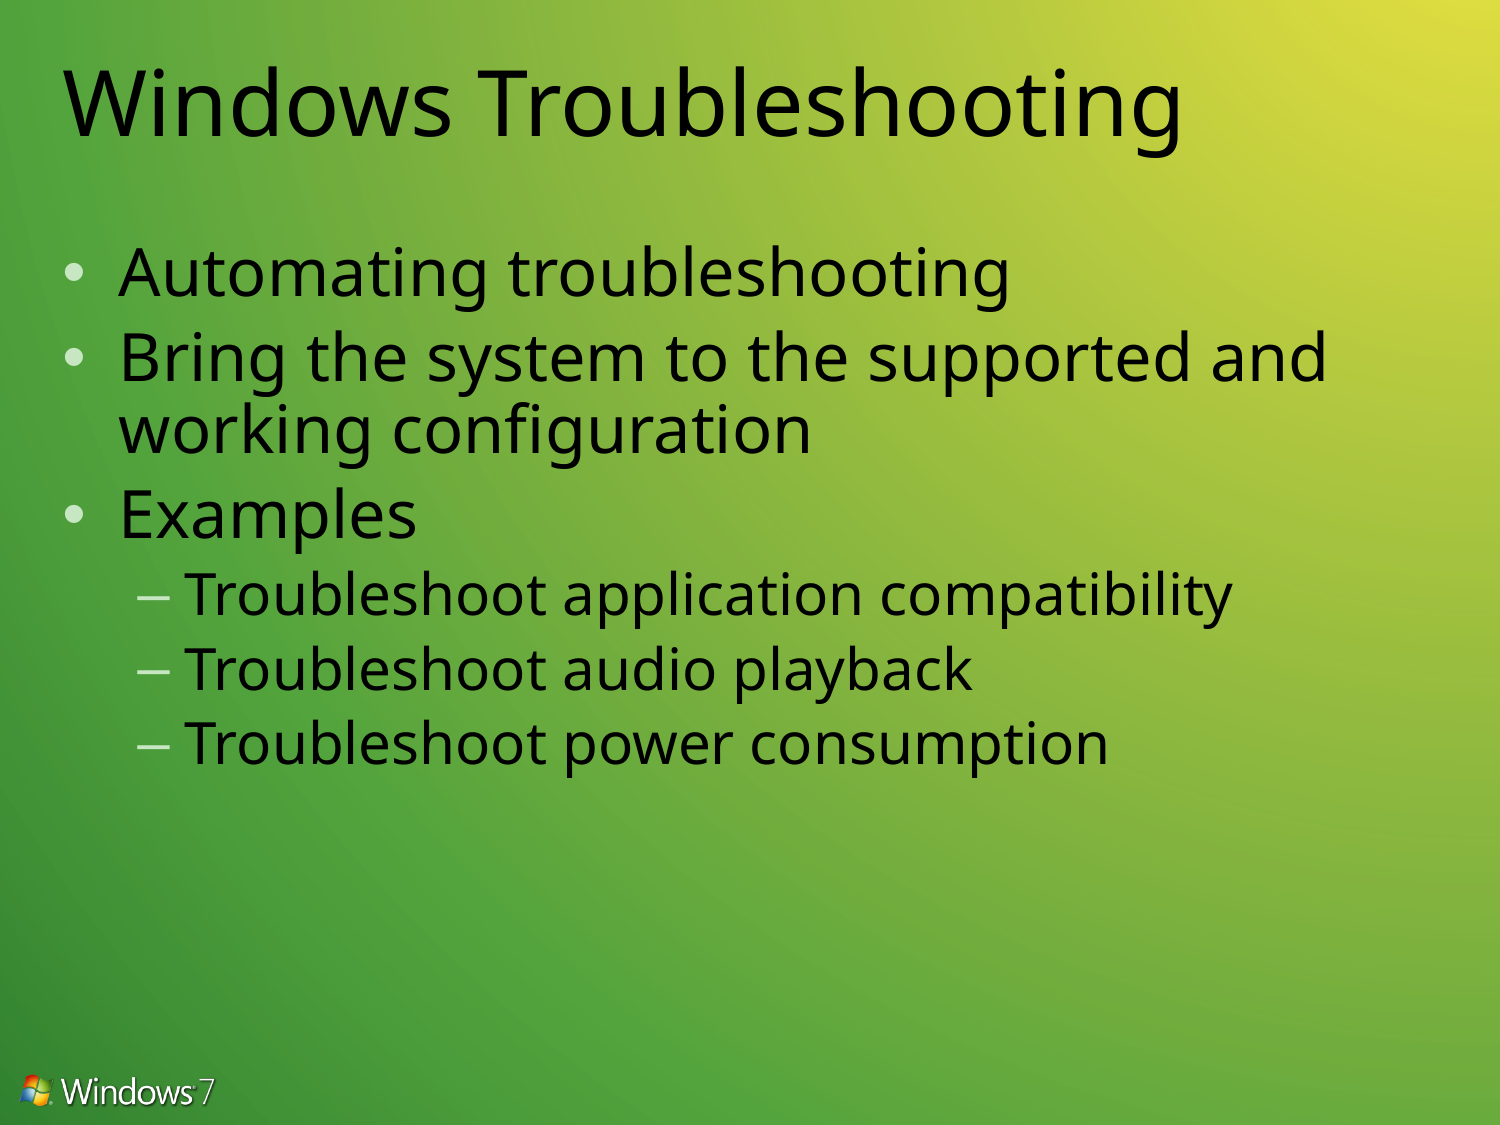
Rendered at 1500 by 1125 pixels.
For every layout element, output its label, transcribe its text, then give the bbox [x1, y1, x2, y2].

title Windows Troubleshooting [62, 37, 1428, 164]
list Automating troubleshooting Bring the system to the supported and working configuration Examples Troubleshoot application compatibility Troubleshoot audio playback Troubleshoot power consumption [62, 231, 1438, 804]
picture [0, 0, 1500, 1125]
